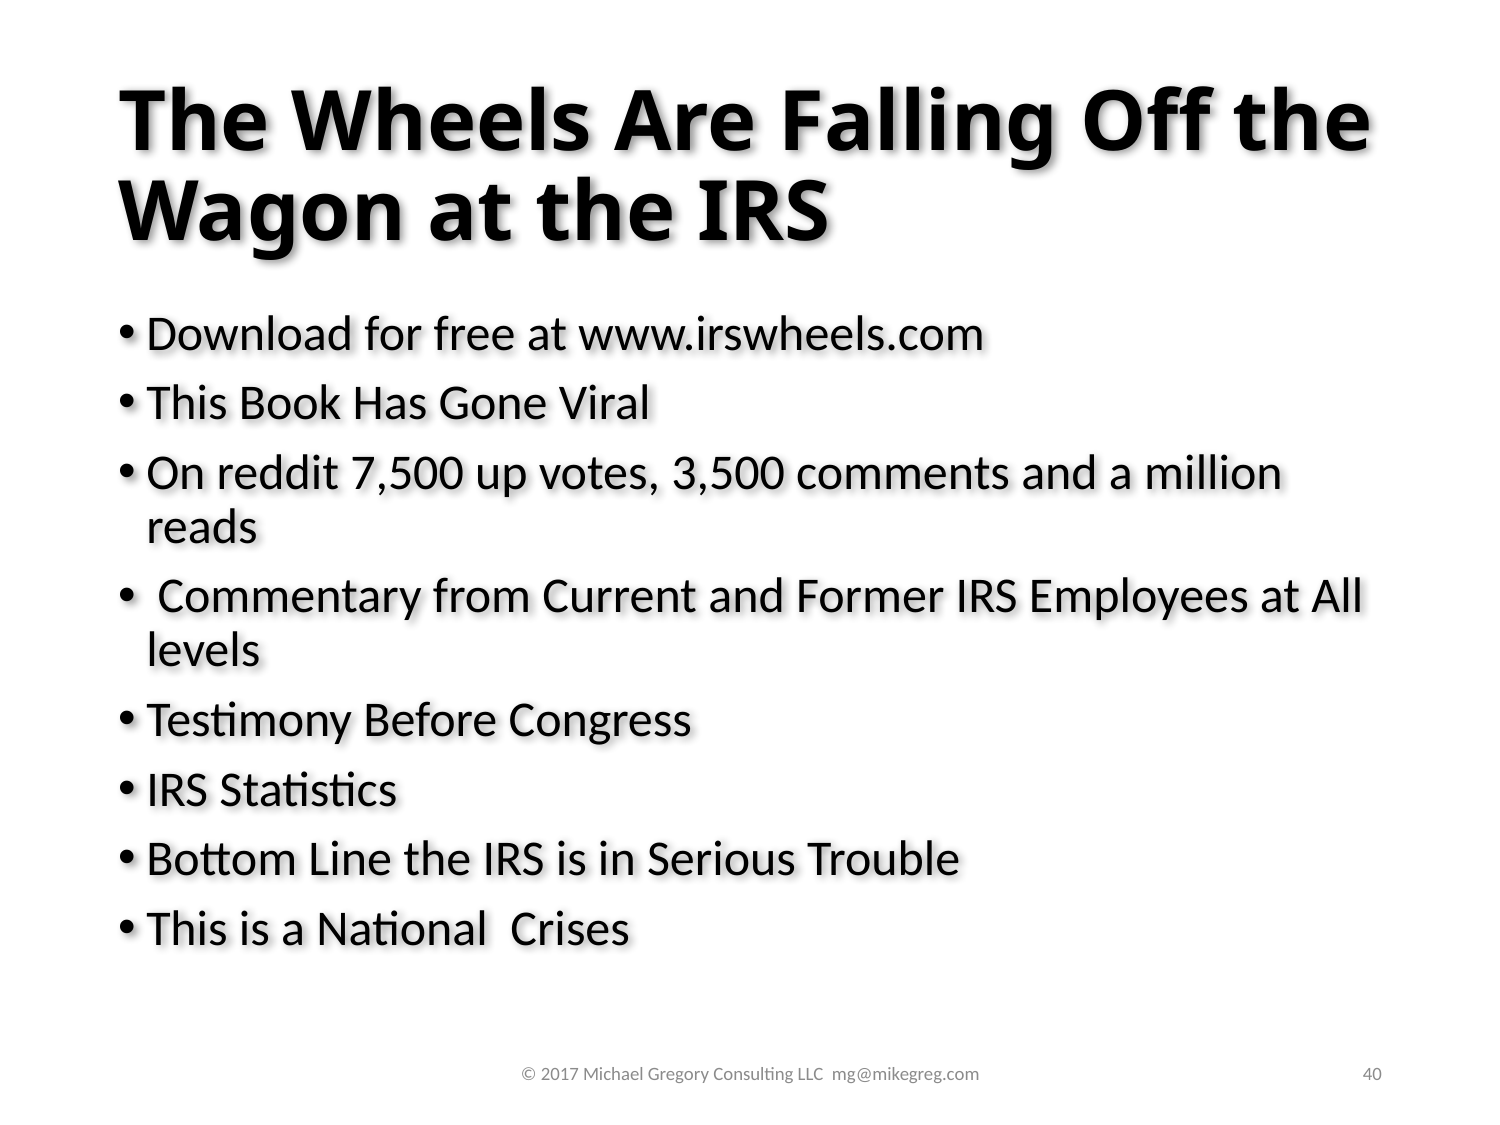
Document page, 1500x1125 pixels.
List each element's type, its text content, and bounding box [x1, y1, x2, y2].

title The Wheels Are Falling Off the Wagon at the IRS [103, 59, 1397, 278]
list Download for free at www.irswheels.com This Book Has Gone Viral On reddit 7,500 up votes, 3,500 comments and a million reads Commentary from Current and Former IRS Employees at All levels Testimony Before Congress IRS Statistics Bottom Line the IRS is in Serious Trouble This is a National Crises [103, 299, 1397, 1014]
slide_number 40 [1059, 1042, 1397, 1103]
footer © 2017 Michael Gregory Consulting LLC mg@mikegreg.com [496, 1042, 1004, 1103]
